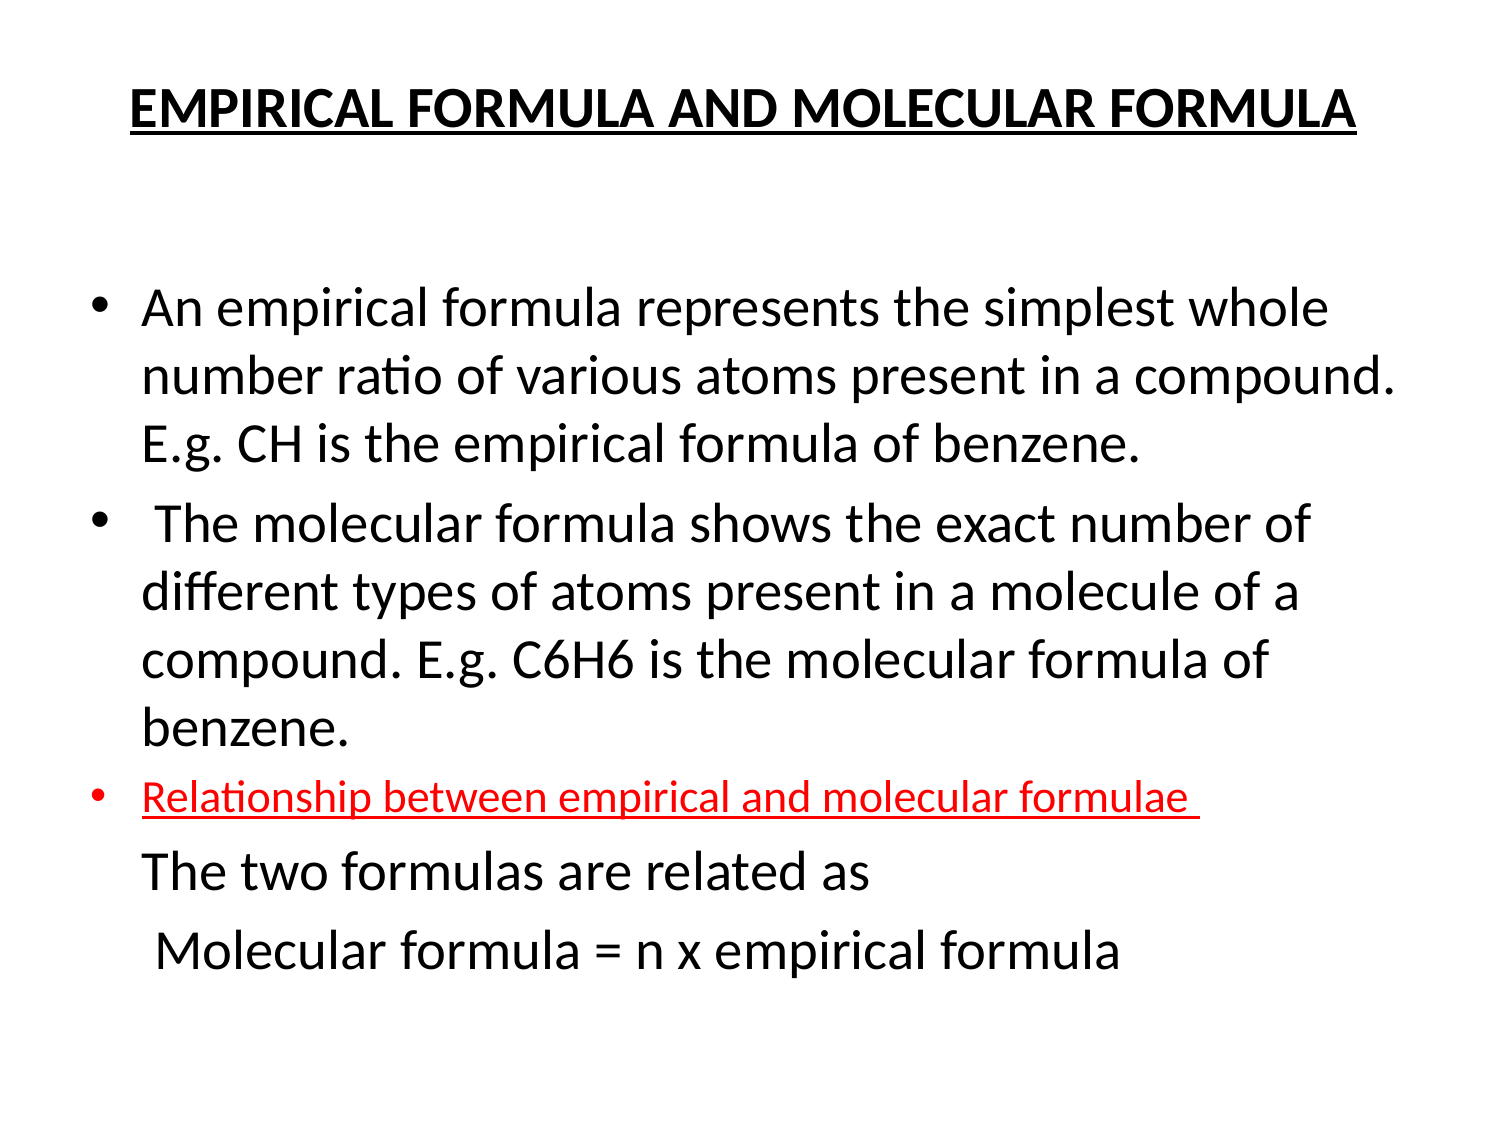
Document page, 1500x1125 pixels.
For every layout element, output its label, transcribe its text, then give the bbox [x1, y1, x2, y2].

list An empirical formula represents the simplest whole number ratio of various atoms present in a compound. E.g. CH is the empirical formula of benzene. The molecular formula shows the exact number of different types of atoms present in a molecule of a compound. E.g. C6H6 is the molecular formula of benzene. Relationship between empirical and molecular formulae The two formulas are related as Molecular formula = n x empirical formula [75, 262, 1425, 1005]
title EMPIRICAL FORMULA AND MOLECULAR FORMULA [75, 45, 1425, 233]
